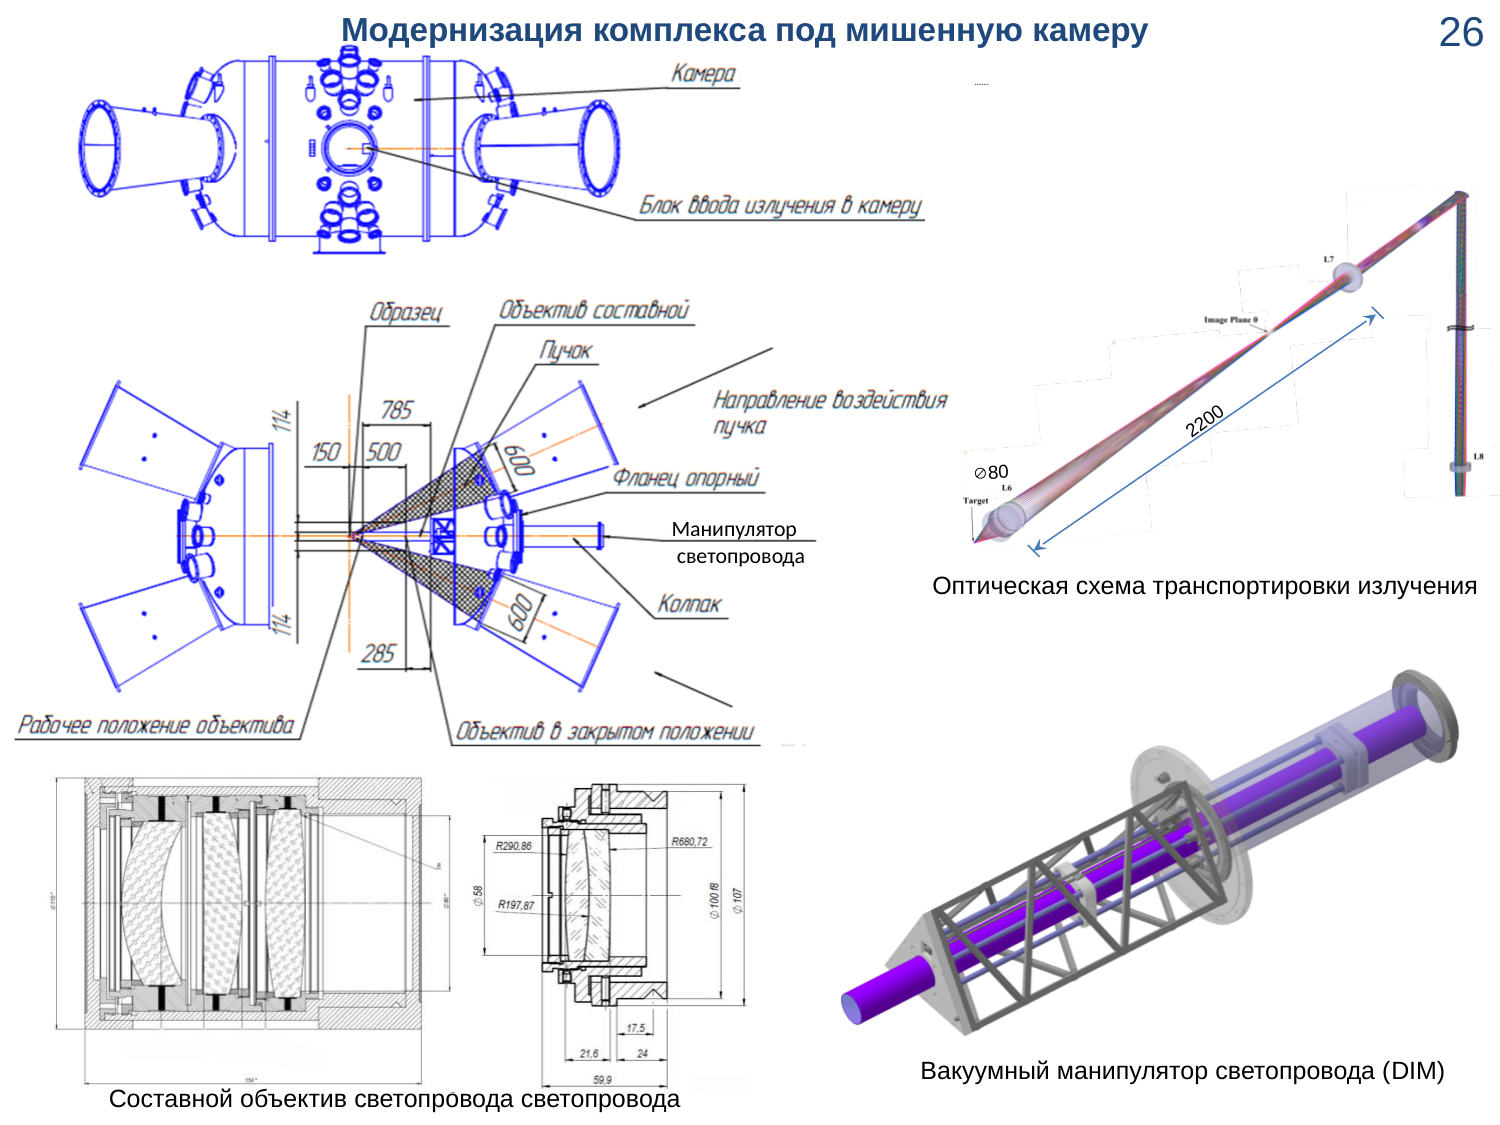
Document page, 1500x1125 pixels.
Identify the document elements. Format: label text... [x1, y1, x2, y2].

text_box Оптическая схема транспортировки излучения [994, 562, 1494, 608]
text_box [1033, 314, 1377, 551]
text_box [1371, 306, 1384, 319]
slide_number 26 [1149, 0, 1500, 60]
picture [3, 36, 1500, 1042]
picture [41, 775, 455, 1094]
text_box Составной объектив светопровода светопровода [94, 1095, 697, 1120]
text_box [1027, 544, 1040, 557]
text_box Вакуумный манипулятор светопровода (DIM) [905, 1050, 1461, 1092]
text_box Модернизация комплекса под мишенную камеру [175, 1, 1325, 56]
picture [466, 774, 751, 1095]
